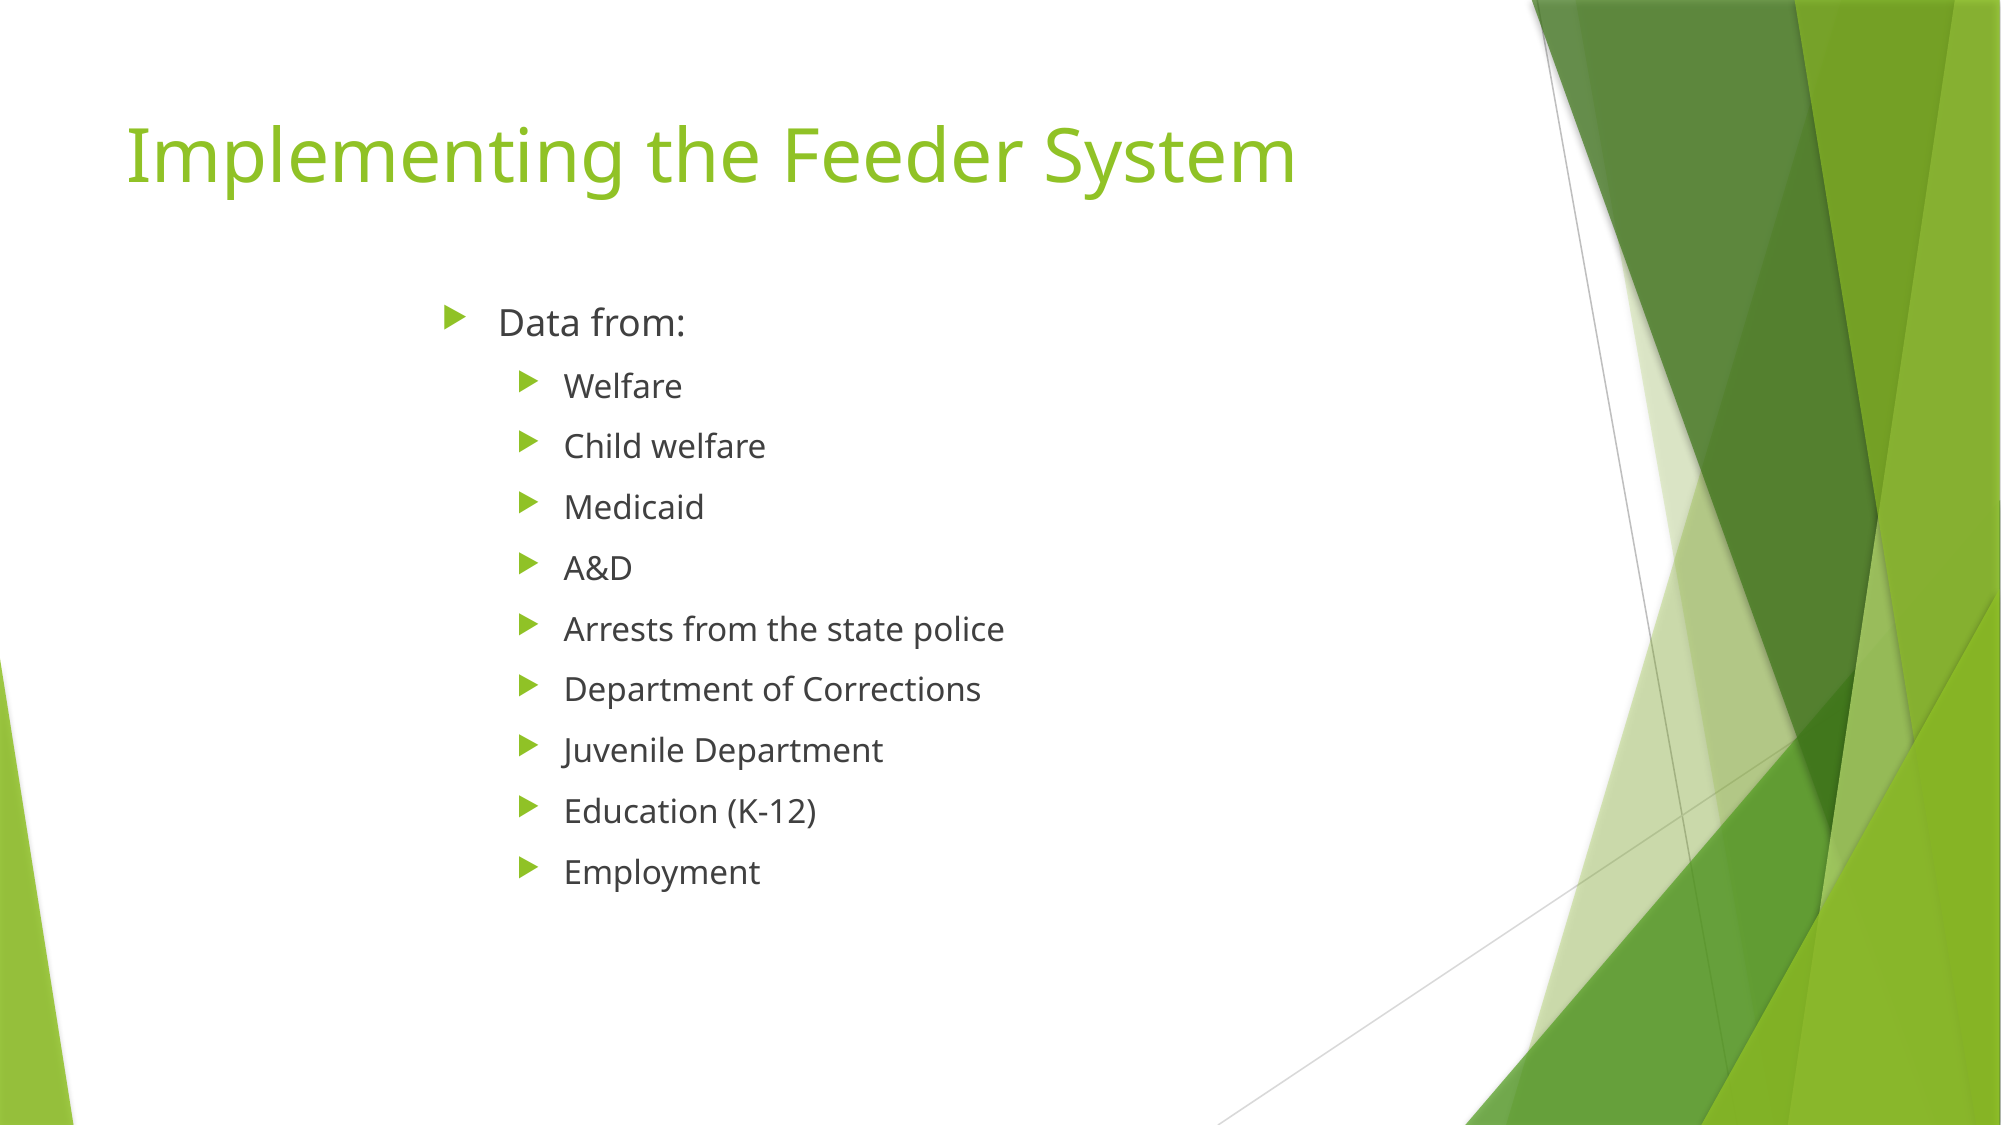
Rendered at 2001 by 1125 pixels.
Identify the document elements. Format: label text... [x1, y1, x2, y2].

title Implementing the Feeder System [111, 99, 1522, 317]
list Data from: Welfare Child welfare Medicaid A&D Arrests from the state police Department of Corrections Juvenile Department Education (K-12) Employment [426, 291, 2000, 1006]
